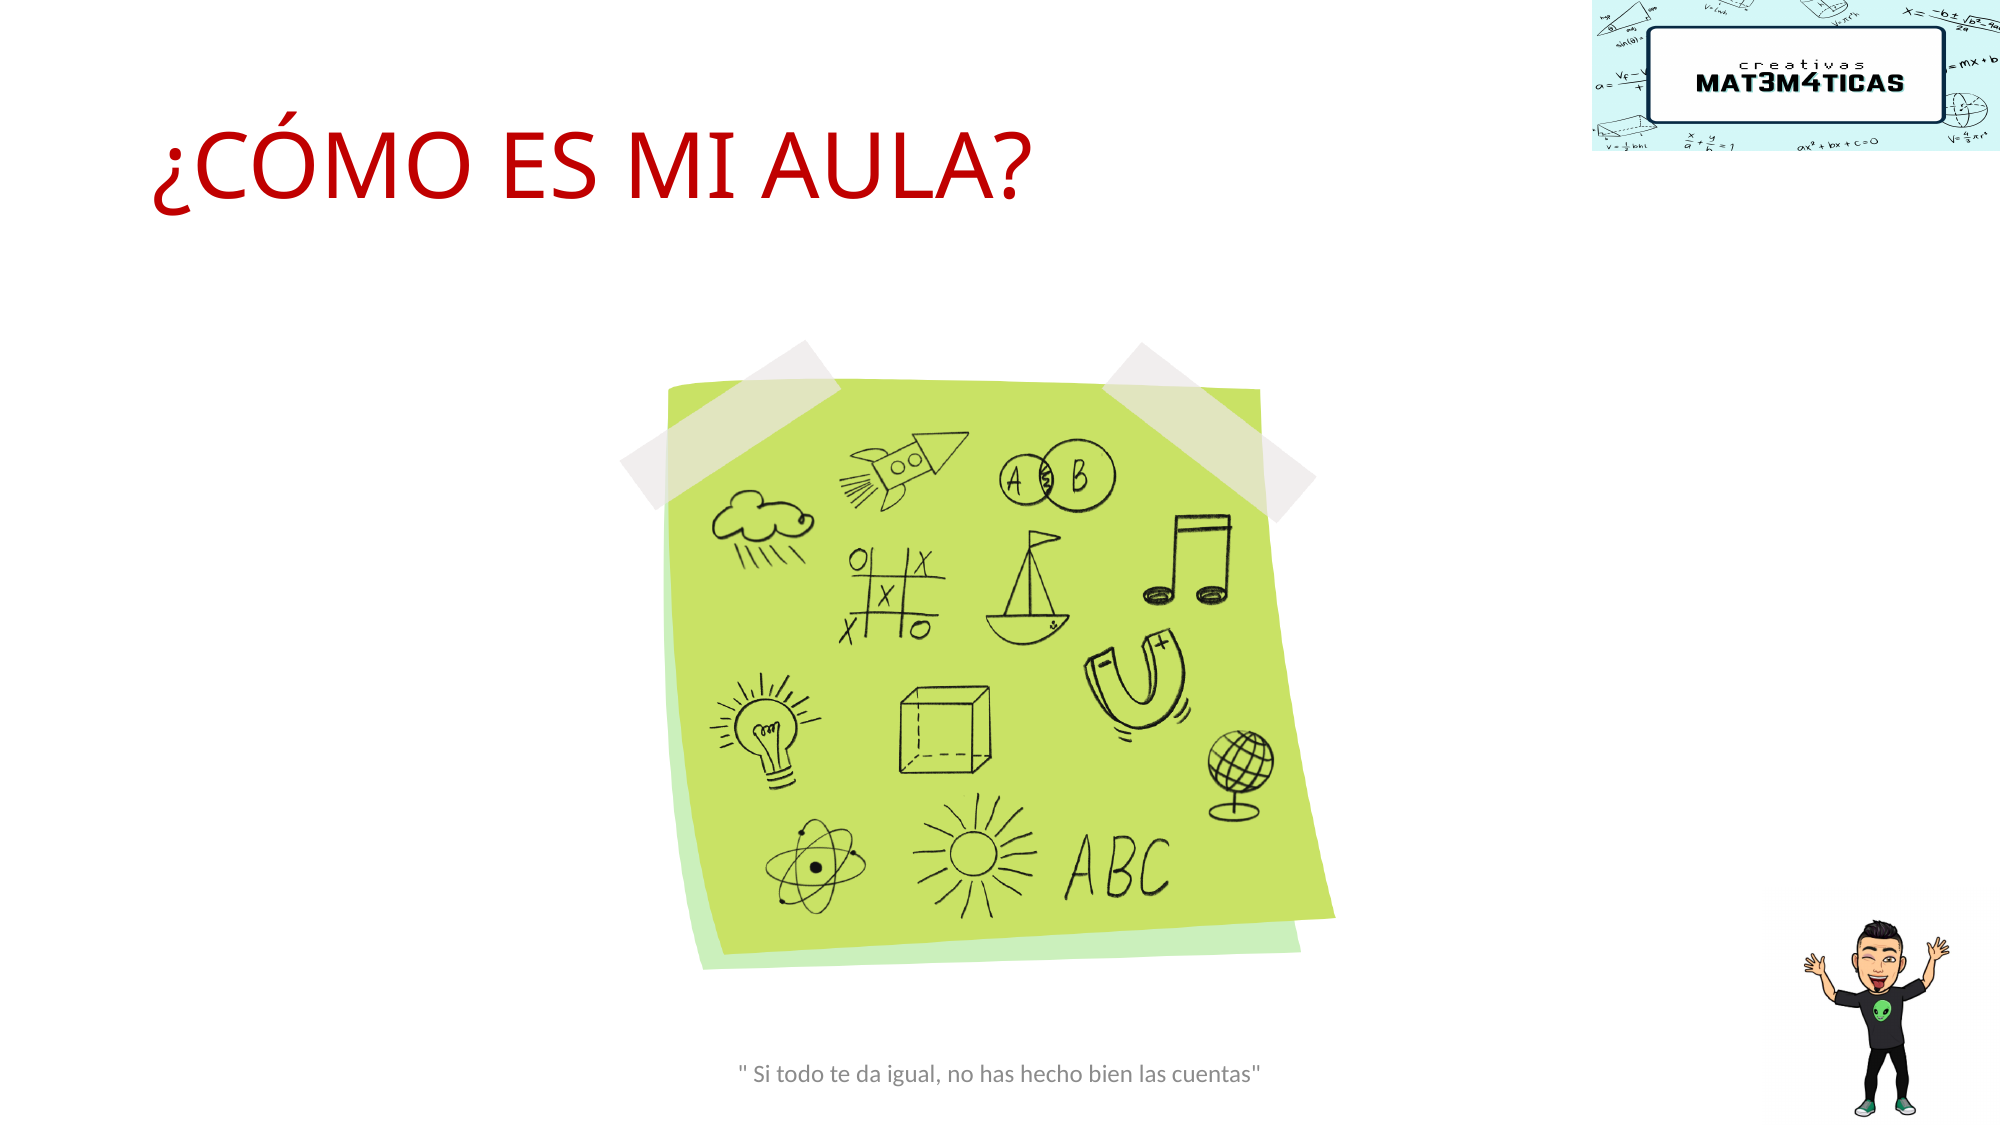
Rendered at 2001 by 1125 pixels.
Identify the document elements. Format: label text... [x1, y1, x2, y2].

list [578, 277, 1357, 1014]
title ¿CÓMO ES MI AULA? [137, 59, 1863, 278]
picture [1592, 0, 2000, 151]
footer " Si todo te da igual, no has hecho bien las cuentas" [662, 1042, 1338, 1103]
picture [1762, 887, 2000, 1125]
